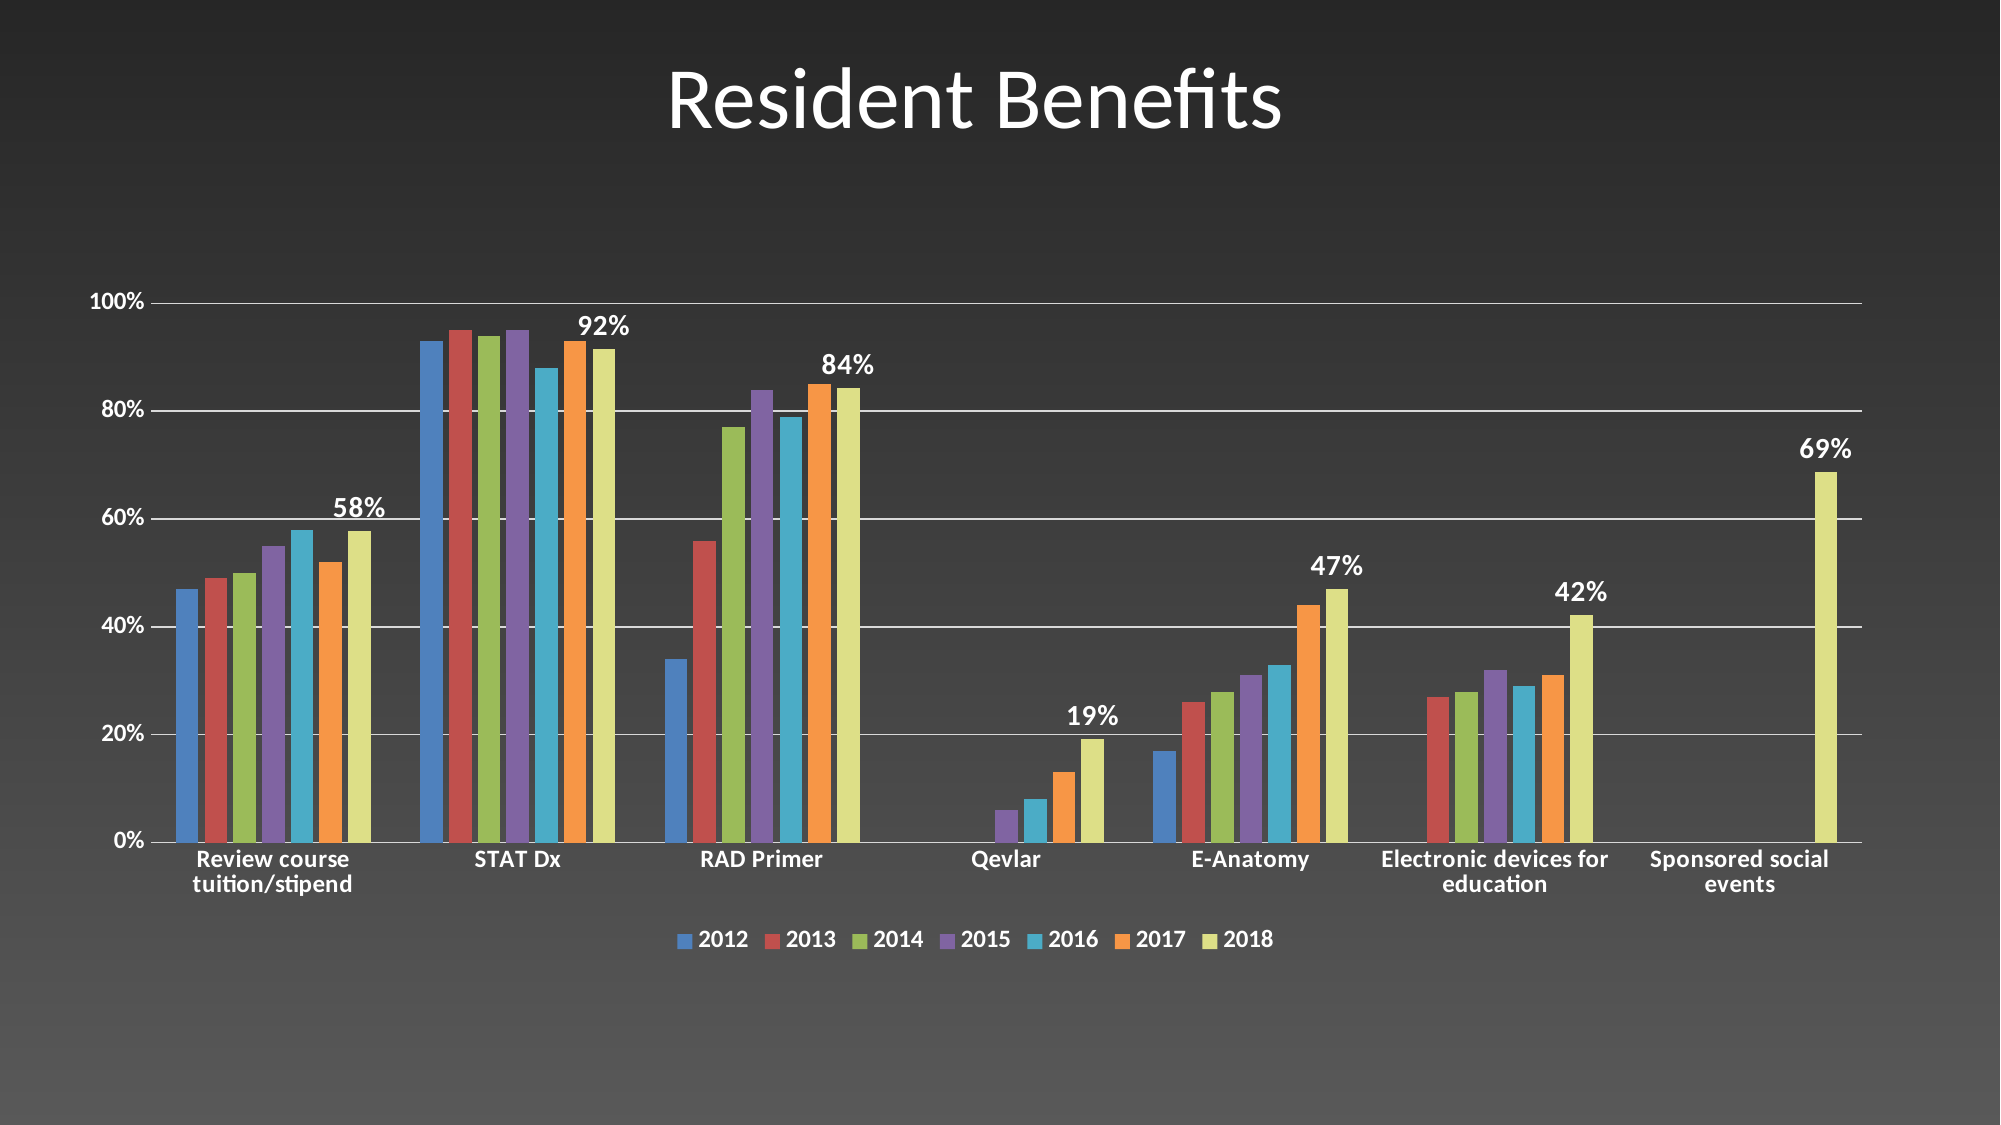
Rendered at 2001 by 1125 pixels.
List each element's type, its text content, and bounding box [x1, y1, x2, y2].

chart [51, 276, 1900, 961]
title Resident Benefits [300, 0, 1651, 188]
